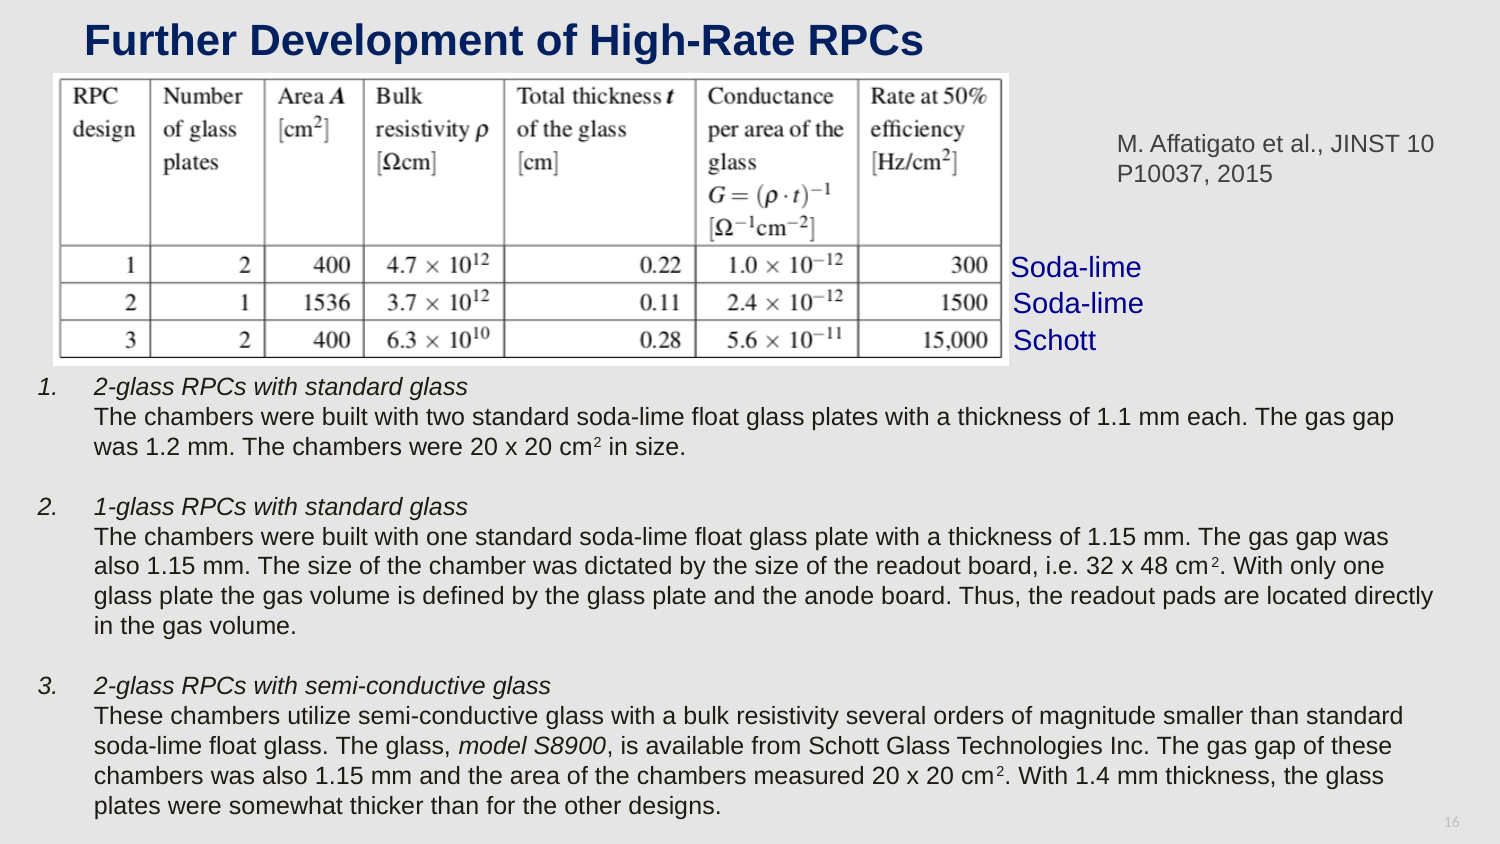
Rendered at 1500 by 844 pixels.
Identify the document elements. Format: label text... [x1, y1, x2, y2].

text_box 2-glass RPCs with standard glass The chambers were built with two standard soda-lime float glass plates with a thickness of 1.1 mm each. The gas gap was 1.2 mm. The chambers were 20 x 20 cm2 in size. 1-glass RPCs with standard glass The chambers were built with one standard soda-lime float glass plate with a thickness of 1.15 mm. The gas gap was also 1.15 mm. The size of the chamber was dictated by the size of the readout board, i.e. 32 x 48 cm2. With only one glass plate the gas volume is defined by the glass plate and the anode board. Thus, the readout pads are located directly in the gas volume. 2-glass RPCs with semi-conductive glass These chambers utilize semi-conductive glass with a bulk resistivity several orders of magnitude smaller than standard soda-lime float glass. The glass, model S8900, is available from Schott Glass Technologies Inc. The gas gap of these chambers was also 1.15 mm and the area of the chambers measured 20 x 20 cm2. With 1.4 mm thickness, the glass plates were somewhat thicker than for the other designs. [22, 362, 1454, 827]
text_box Further Development of High-Rate RPCs [69, 4, 940, 72]
picture [52, 73, 1010, 366]
text_box Soda-lime [1014, 276, 1294, 313]
slide_number 16 [1125, 798, 1475, 844]
text_box Soda-lime [1014, 241, 1291, 276]
text_box M. Affatigato et al., JINST 10 P10037, 2015 [1102, 119, 1498, 195]
text_box Schott [1014, 313, 1294, 362]
